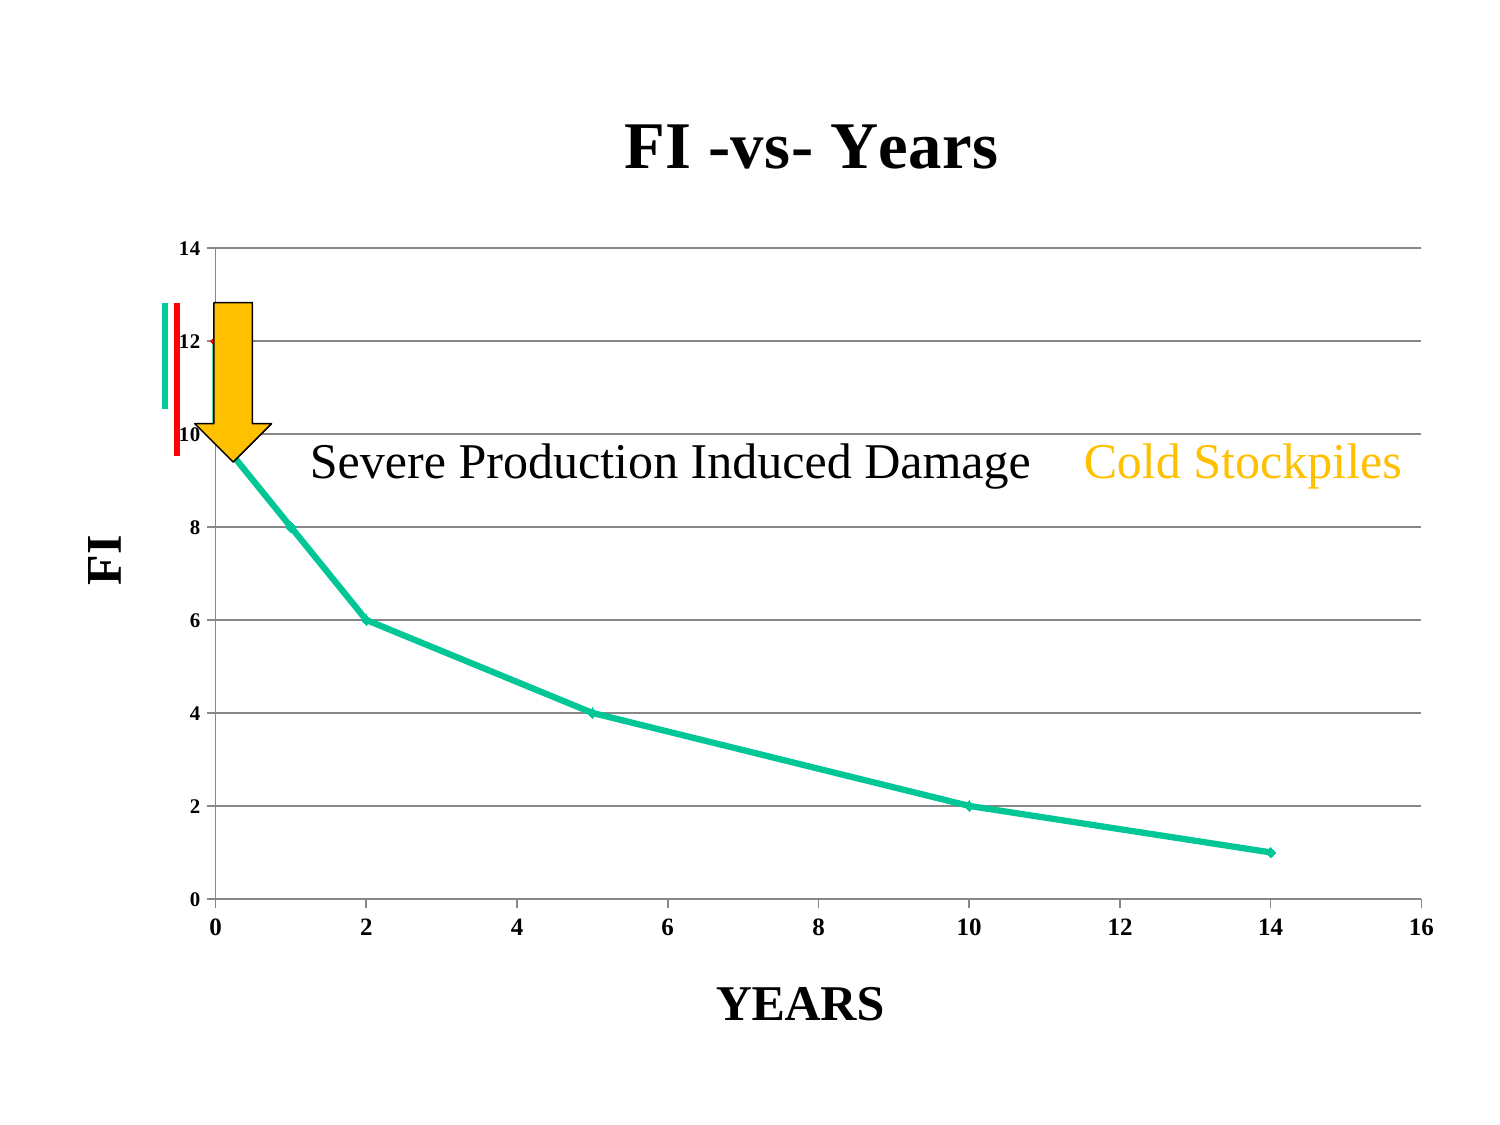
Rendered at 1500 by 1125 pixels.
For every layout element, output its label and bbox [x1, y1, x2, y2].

chart [37, 74, 1463, 1072]
